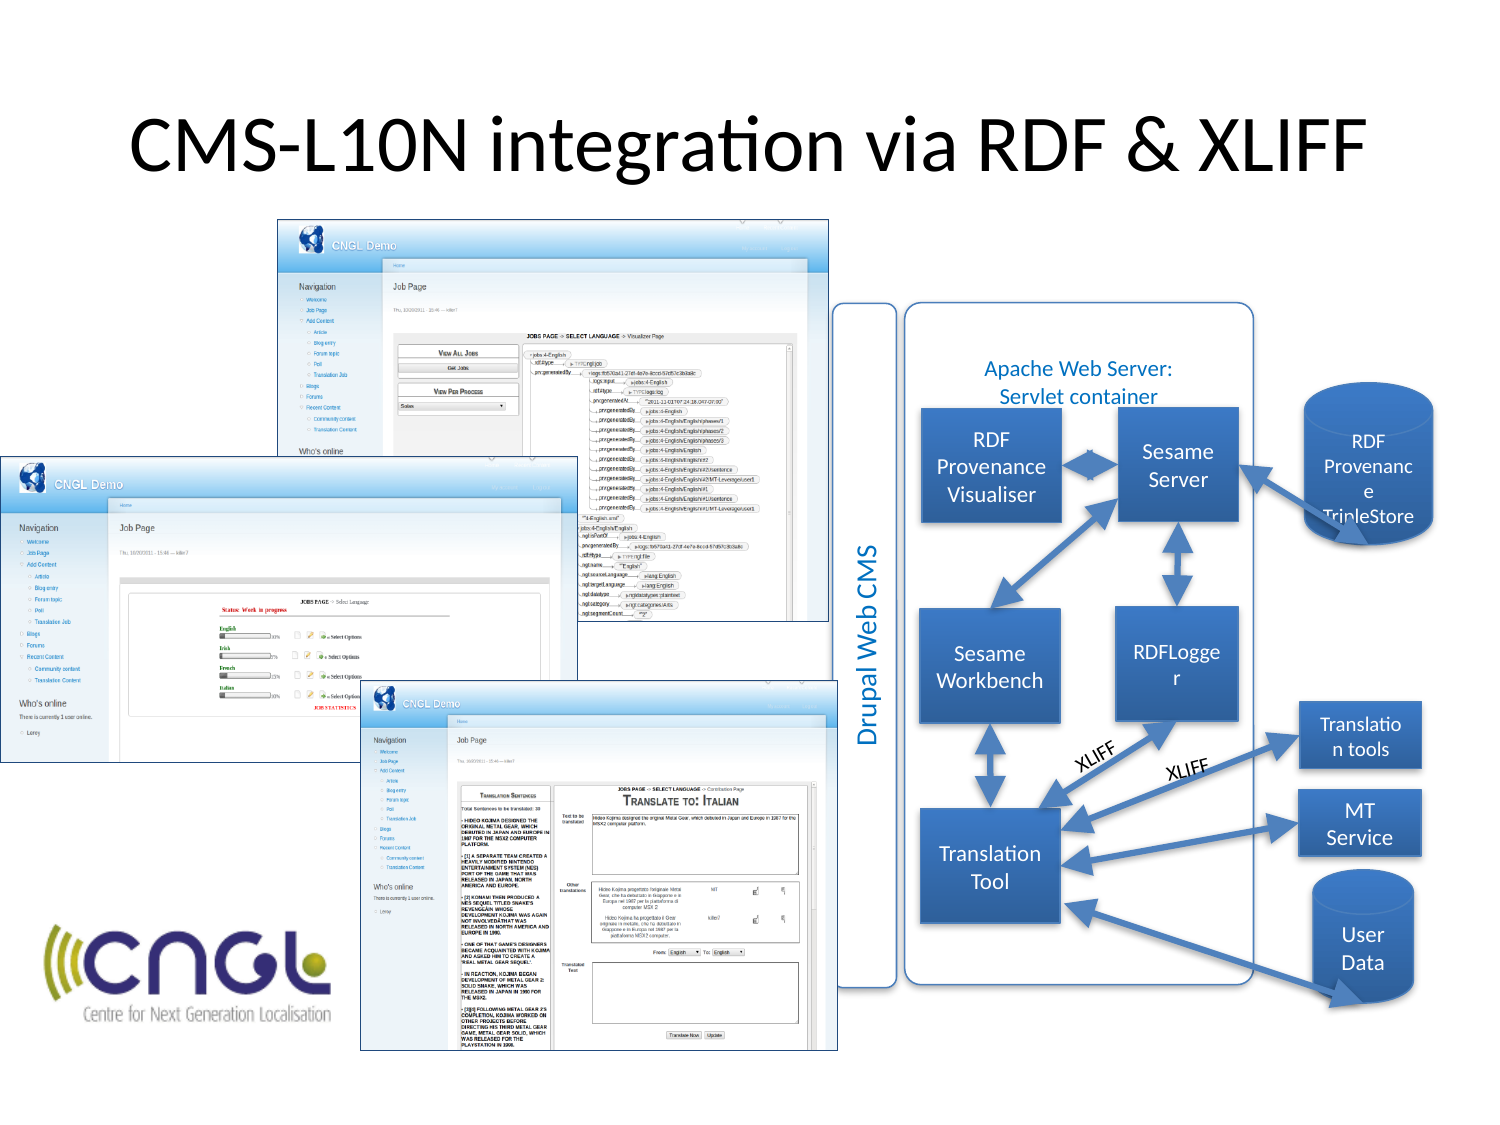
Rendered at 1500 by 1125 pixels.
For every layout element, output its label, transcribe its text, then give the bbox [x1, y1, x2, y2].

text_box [832, 302, 1433, 1004]
title CMS-L10N integration via RDF & XLIFF [75, 45, 1425, 233]
picture [41, 916, 339, 1029]
picture [0, 219, 838, 1051]
